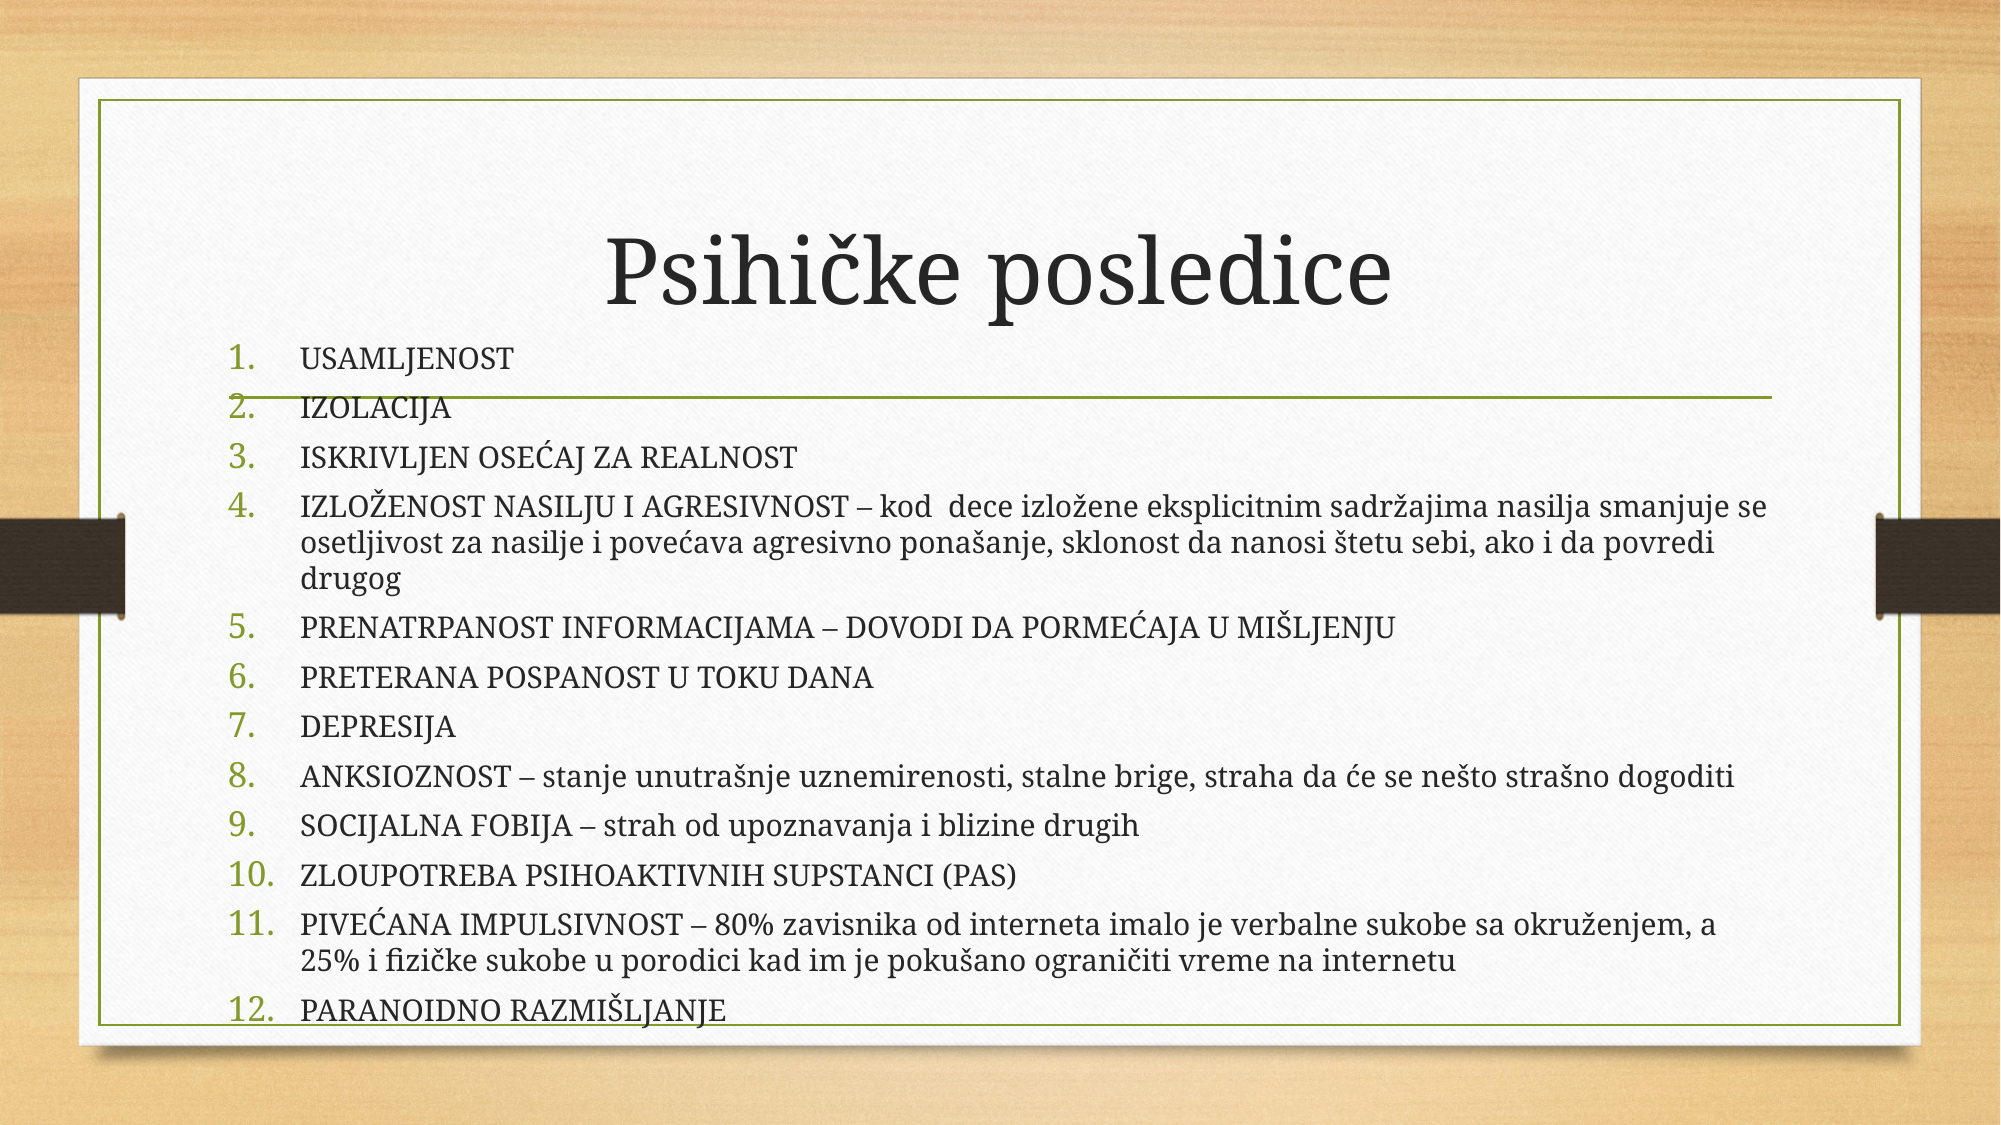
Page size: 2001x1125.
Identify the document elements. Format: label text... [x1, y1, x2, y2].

picture [0, 0, 2001, 1125]
list USAMLJENOST IZOLACIJA ISKRIVLJEN OSEĆAJ ZA REALNOST IZLOŽENOST NASILJU I AGRESIVNOST – kod dece izložene eksplicitnim sadržajima nasilja smanjuje se osetljivost za nasilje i povećava agresivno ponašanje, sklonost da nanosi štetu sebi, ako i da povredi drugog PRENATRPANOST INFORMACIJAMA – DOVODI DA PORMEĆAJA U MIŠLJENJU PRETERANA POSPANOST U TOKU DANA DEPRESIJA ANKSIOZNOST – stanje unutrašnje uznemirenosti, stalne brige, straha da će se nešto strašno dogoditi SOCIJALNA FOBIJA – strah od upoznavanja i blizine drugih ZLOUPOTREBA PSIHOAKTIVNIH SUPSTANCI (PAS) PIVEĆANA IMPULSIVNOST – 80% zavisnika od interneta imalo je verbalne sukobe sa okruženjem, a 25% i fizičke sukobe u porodici kad im je pokušano ograničiti vreme na internetu PARANOIDNO RAZMIŠLJANJE [213, 331, 1788, 1035]
title Psihičke posledice [212, 161, 1788, 375]
